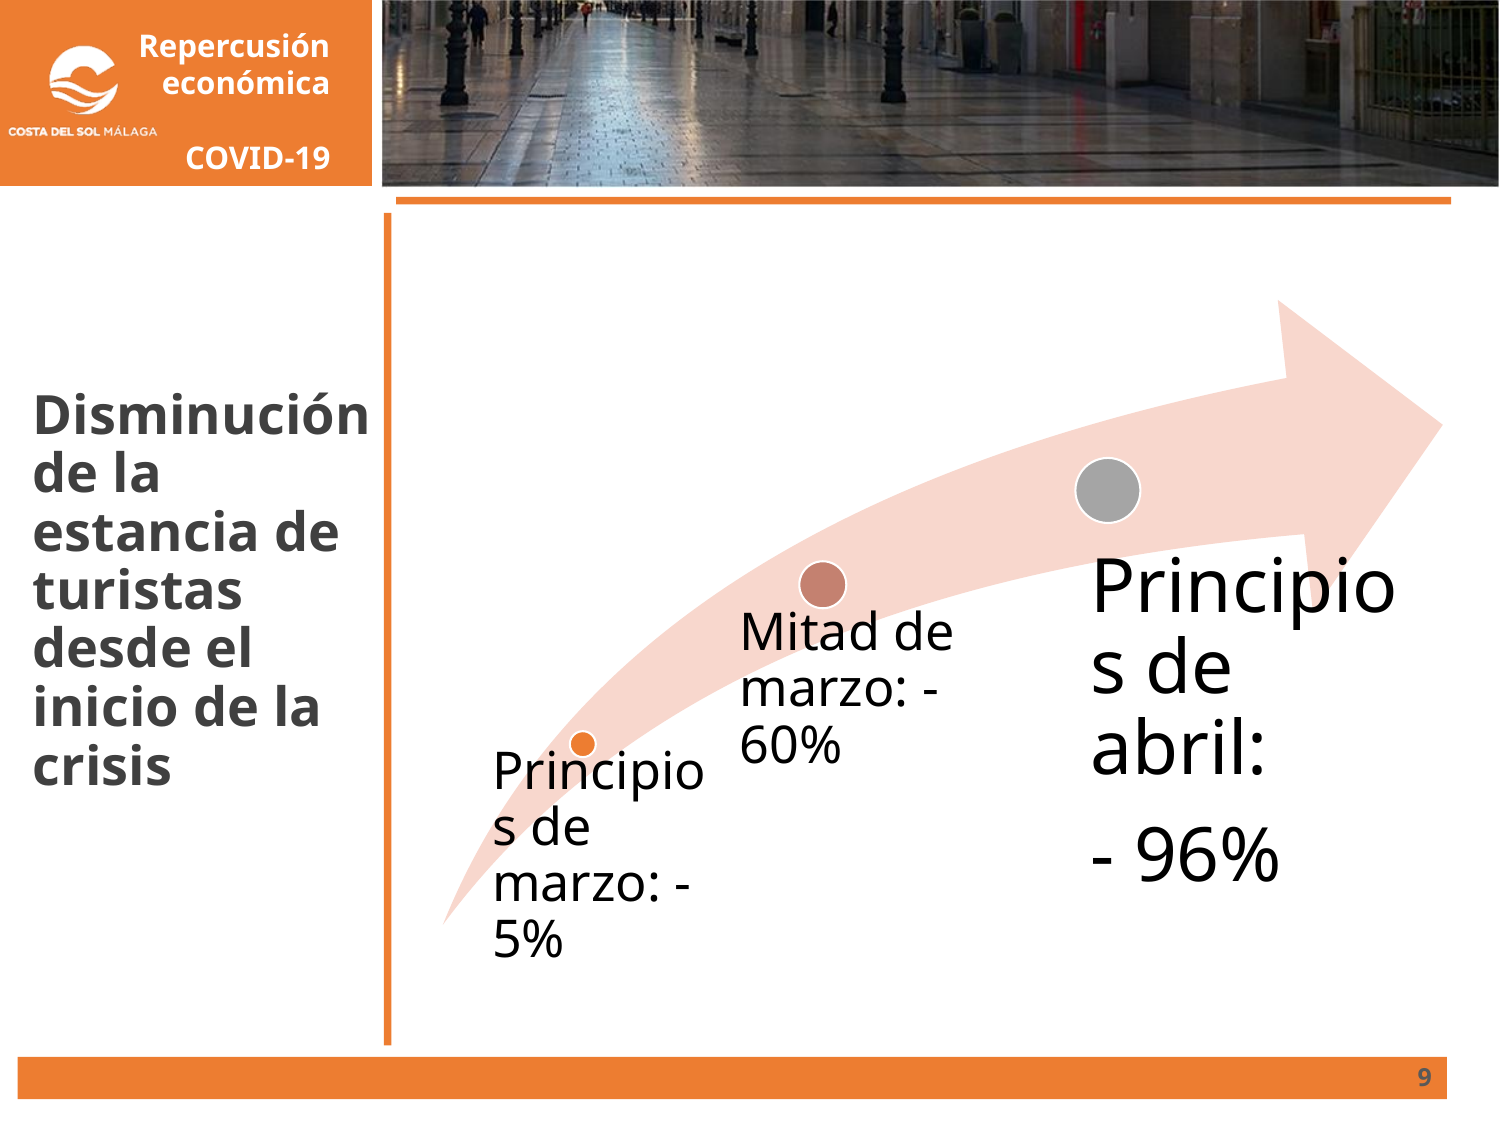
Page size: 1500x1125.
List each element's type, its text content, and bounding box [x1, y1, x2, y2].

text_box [442, 278, 1443, 946]
picture [381, 0, 1500, 188]
title Disminución de la estancia de turistas desde el inicio de la crisis [17, 212, 389, 1037]
picture [5, 42, 160, 139]
